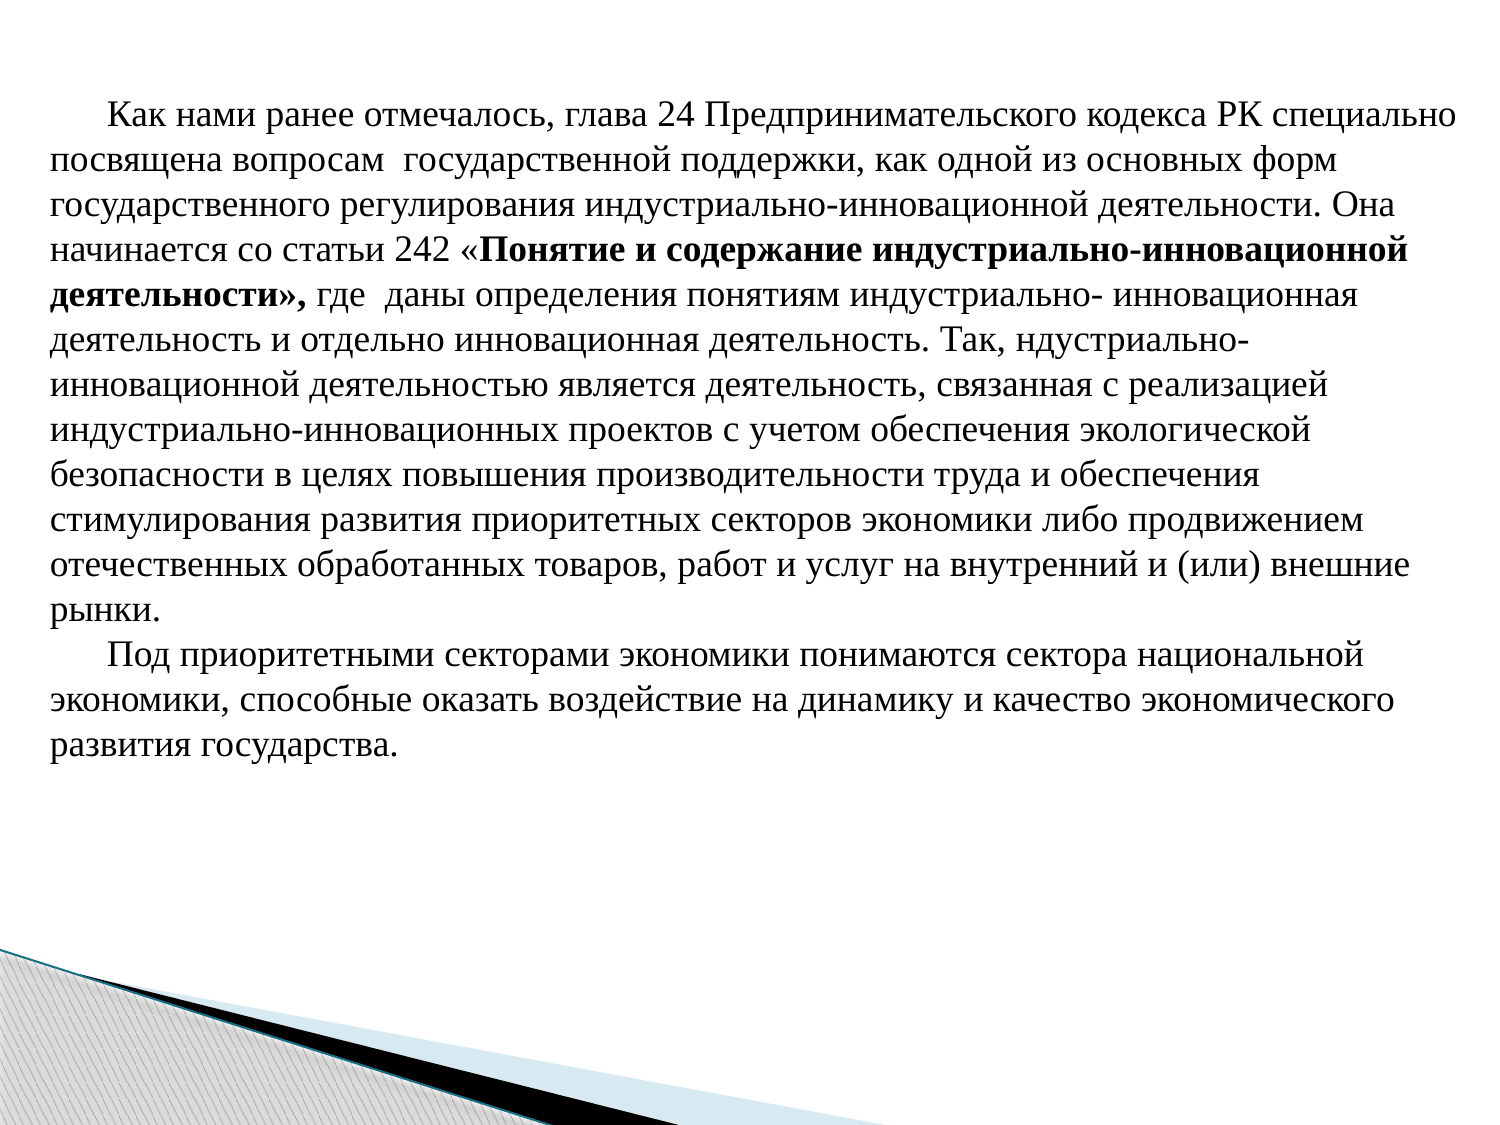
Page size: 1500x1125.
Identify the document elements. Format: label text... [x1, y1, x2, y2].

text_box Как нами ранее отмечалось, глава 24 Предпринимательского кодекса РК специально посвящена вопросам государственной поддержки, как одной из основных форм государственного регулирования индустриально-инновационной деятельности. Она начинается со статьи 242 «Понятие и содержание индустриально-инновационной деятельности», где даны определения понятиям индустриально- инновационная деятельность и отдельно инновационная деятельность. Так, ндустриально-инновационной деятельностью является деятельность, связанная с реализацией индустриально-инновационных проектов с учетом обеспечения экологической безопасности в целях повышения производительности труда и обеспечения стимулирования развития приоритетных секторов экономики либо продвижением отечественных обработанных товаров, работ и услуг на внутренний и (или) внешние рынки. Под приоритетными секторами экономики понимаются сектора национальной экономики, способные оказать воздействие на динамику и качество экономического развития государства. [35, 81, 1477, 772]
